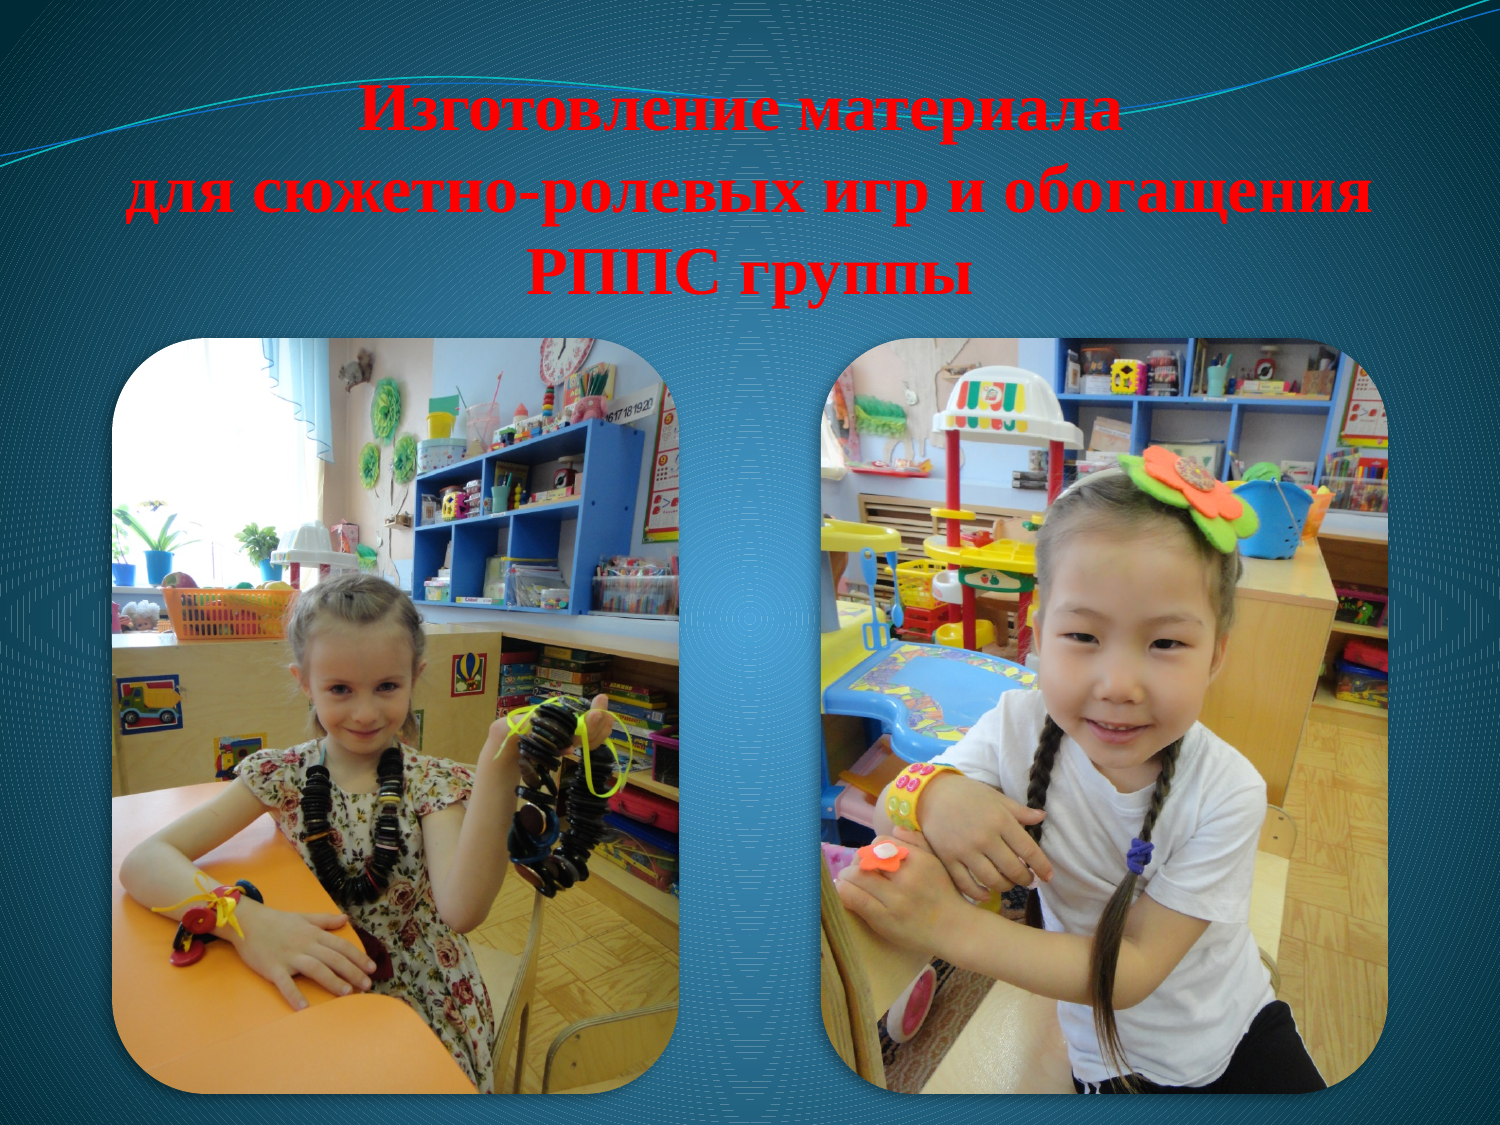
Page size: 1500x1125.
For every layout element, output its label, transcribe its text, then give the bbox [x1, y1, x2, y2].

title Изготовление материала для сюжетно-ролевых игр и обогащения РППС группы [41, 54, 1459, 374]
picture [820, 337, 1389, 1095]
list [111, 337, 680, 1095]
